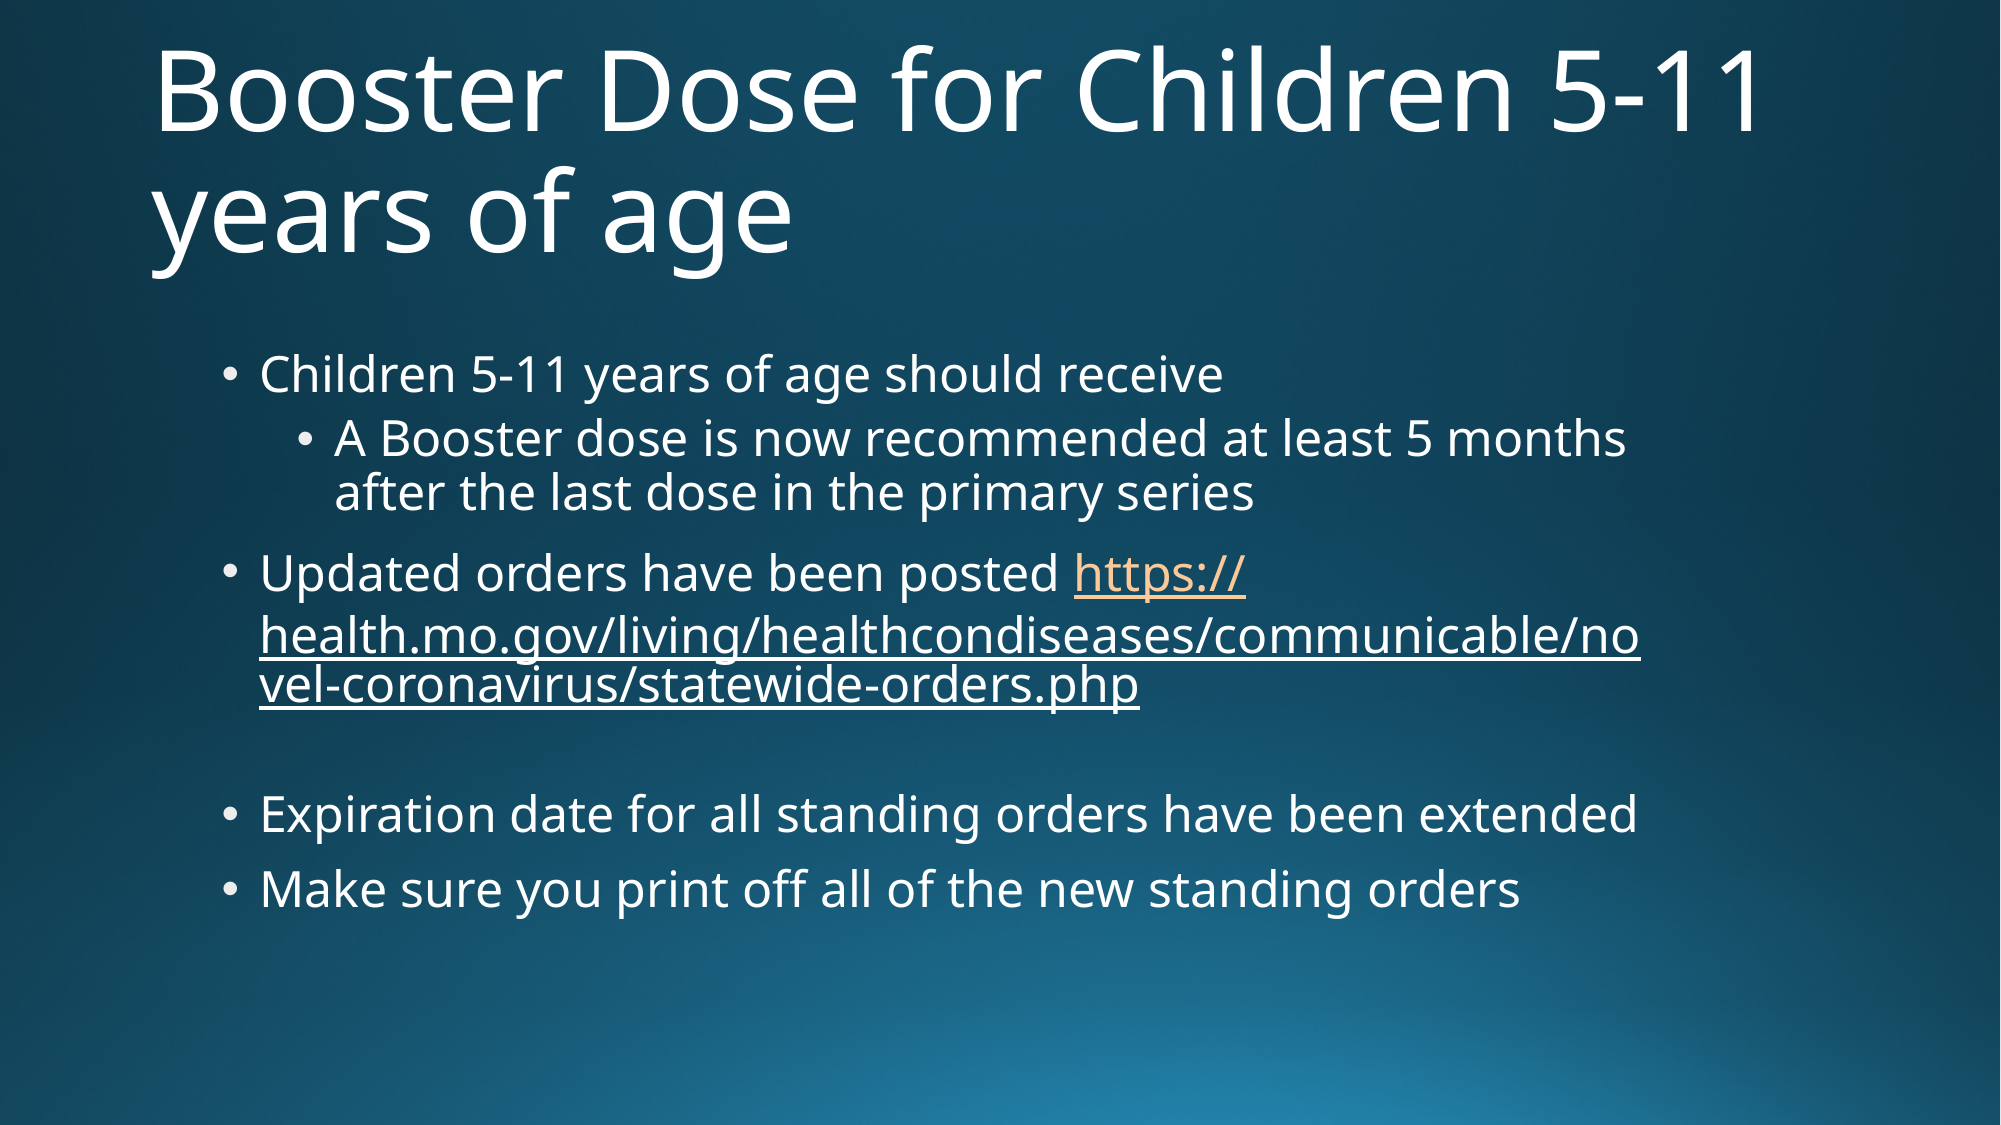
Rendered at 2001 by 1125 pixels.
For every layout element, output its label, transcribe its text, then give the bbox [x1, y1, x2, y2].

list Children 5-11 years of age should receive A Booster dose is now recommended at least 5 months after the last dose in the primary series Updated orders have been posted https://health.mo.gov/living/healthcondiseases/communicable/novel-coronavirus/statewide-orders.php Expiration date for all standing orders have been extended Make sure you print off all of the new standing orders [206, 341, 1659, 1091]
picture [0, 0, 2001, 1125]
title Booster Dose for Children 5-11 years of age [136, 24, 1837, 287]
